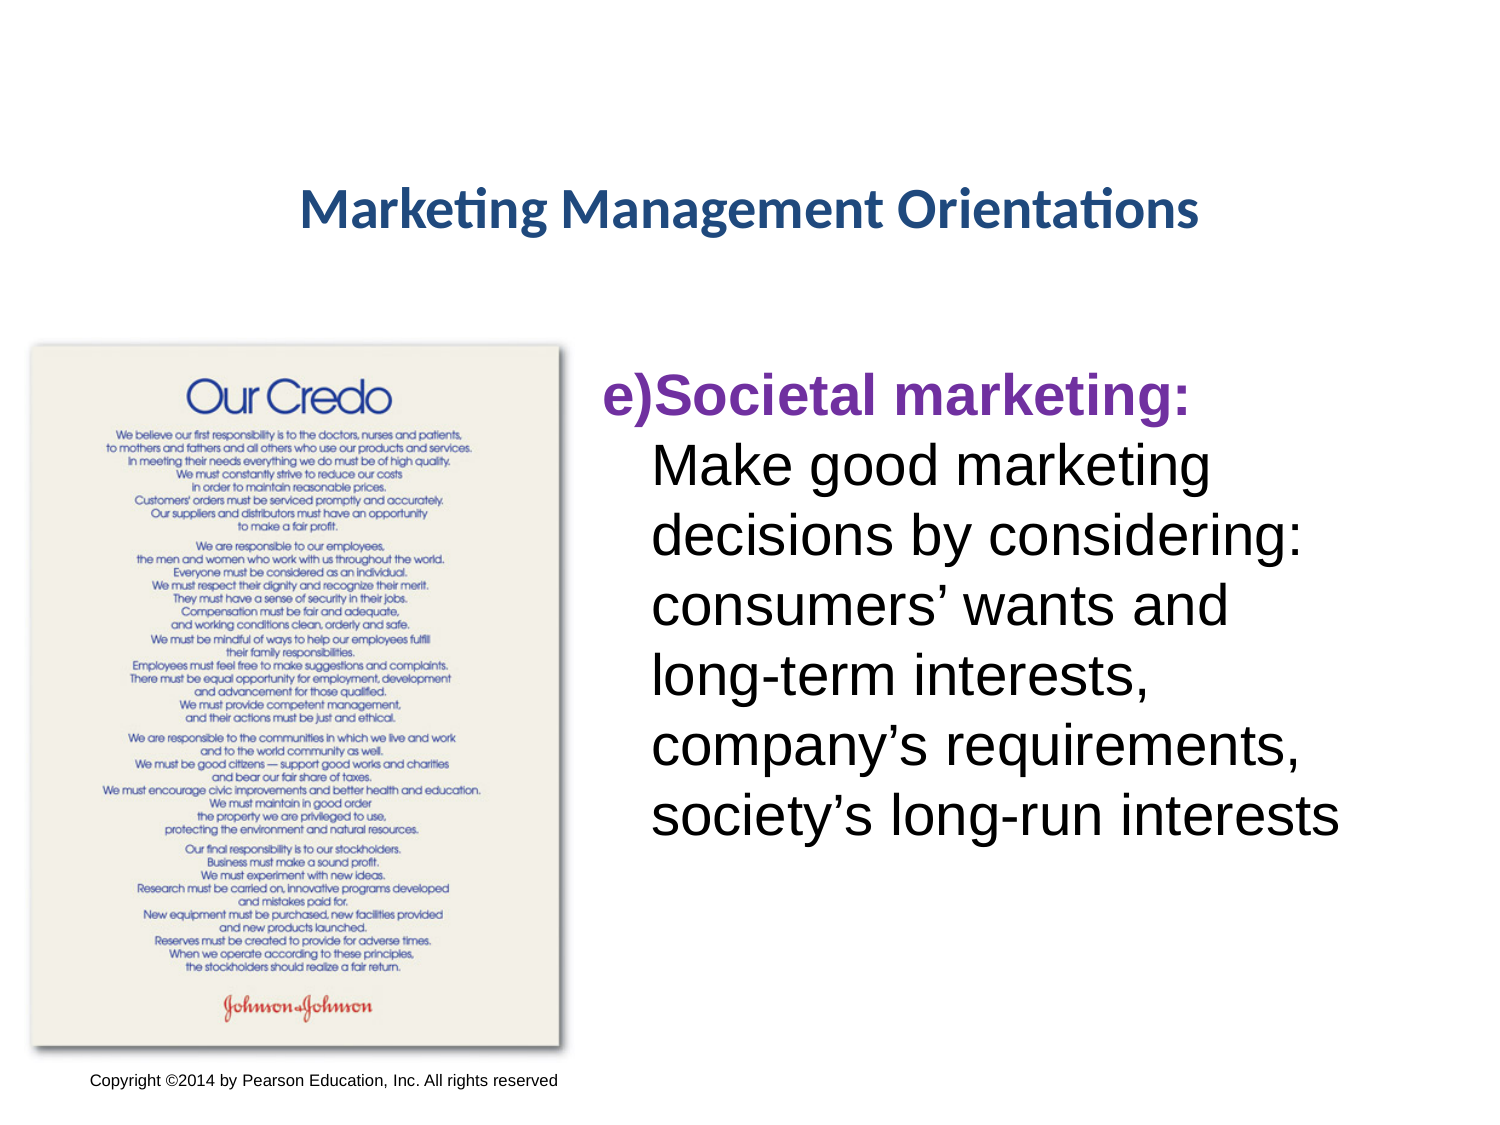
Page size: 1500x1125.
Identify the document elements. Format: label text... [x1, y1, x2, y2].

text_box e)Societal marketing: Make good marketing decisions by considering: consumers’ wants and long-term interests, company’s requirements, society’s long-run interests [587, 349, 1388, 1025]
picture [24, 337, 576, 1064]
text_box Copyright ©2014 by Pearson Education, Inc. All rights reserved [74, 1062, 825, 1098]
list Marketing Management Orientations [0, 162, 1500, 300]
